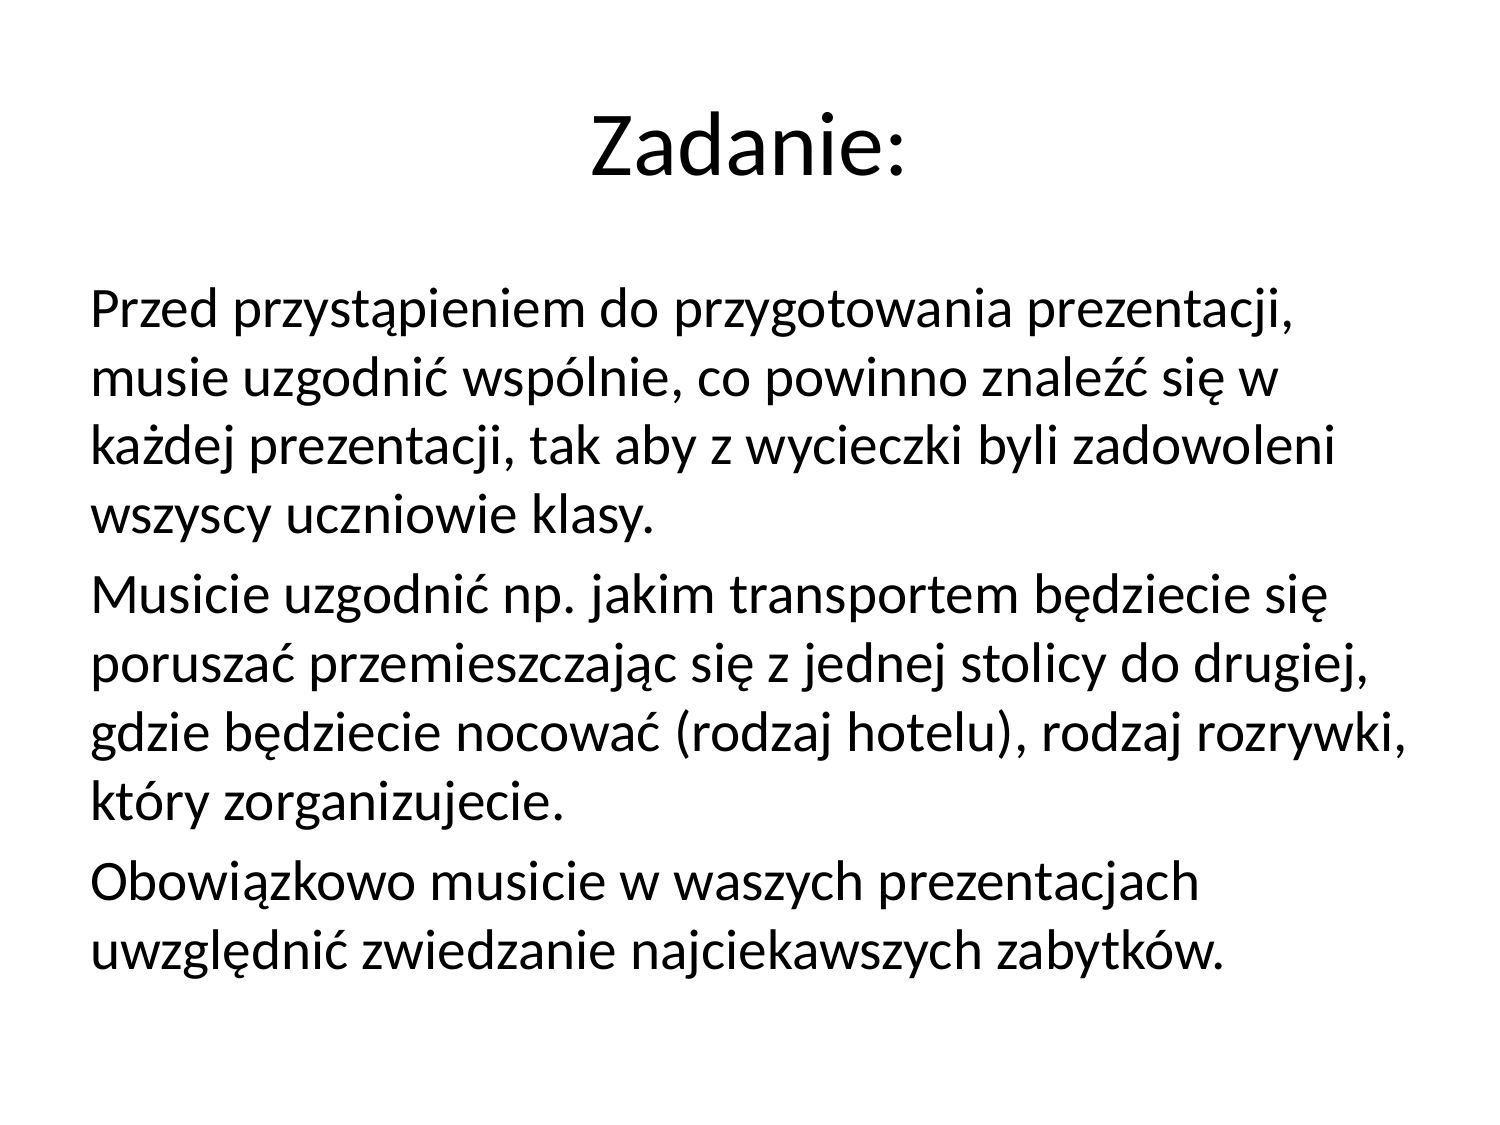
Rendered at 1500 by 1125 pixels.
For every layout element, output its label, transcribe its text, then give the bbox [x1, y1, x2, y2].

list Przed przystąpieniem do przygotowania prezentacji, musie uzgodnić wspólnie, co powinno znaleźć się w każdej prezentacji, tak aby z wycieczki byli zadowoleni wszyscy uczniowie klasy. Musicie uzgodnić np. jakim transportem będziecie się poruszać przemieszczając się z jednej stolicy do drugiej, gdzie będziecie nocować (rodzaj hotelu), rodzaj rozrywki, który zorganizujecie. Obowiązkowo musicie w waszych prezentacjach uwzględnić zwiedzanie najciekawszych zabytków. [75, 262, 1425, 1005]
title Zadanie: [75, 45, 1425, 233]
